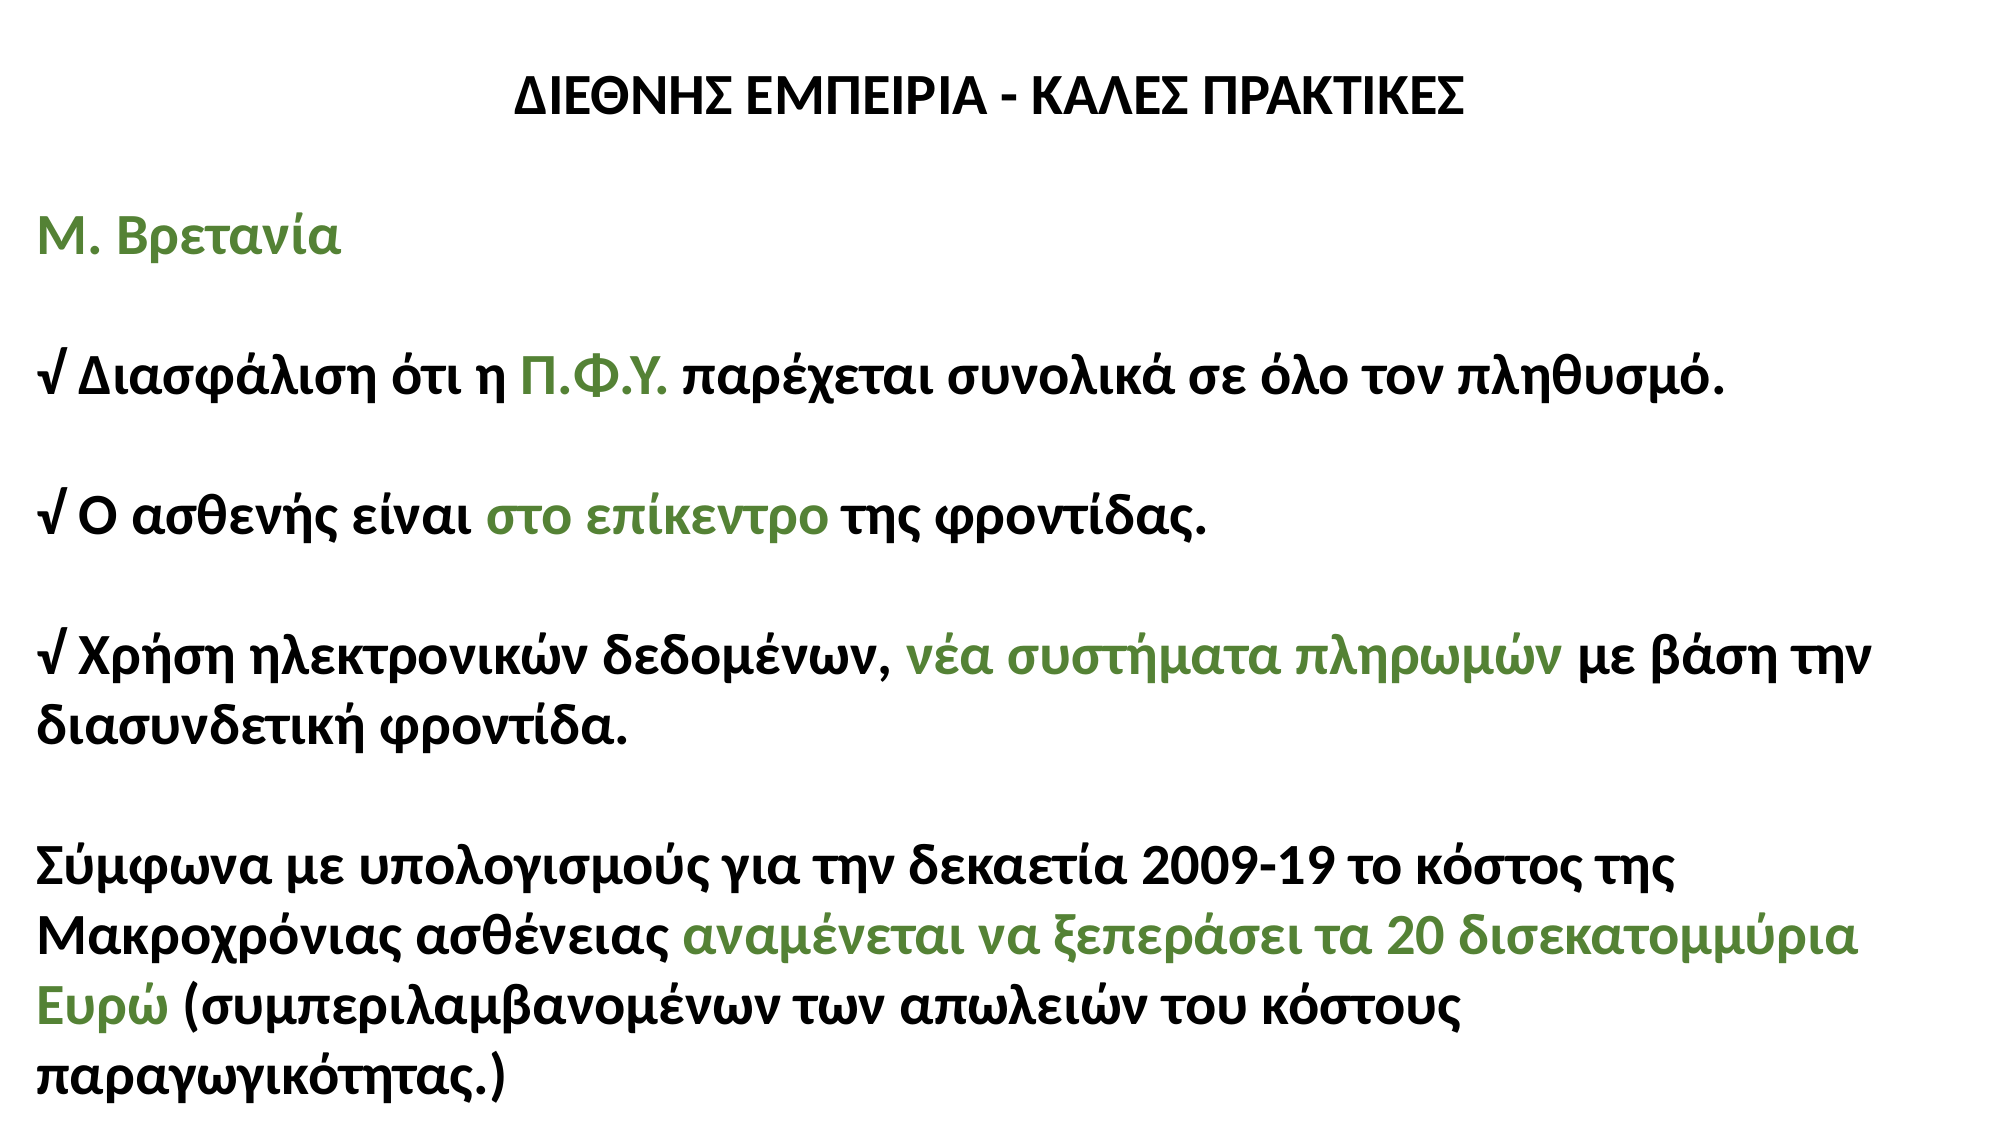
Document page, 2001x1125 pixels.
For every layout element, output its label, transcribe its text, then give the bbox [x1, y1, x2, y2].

text_box ΔΙΕΘΝΗΣ ΕΜΠΕΙΡΙΑ - ΚΑΛΕΣ ΠΡΑΚΤΙΚΕΣ Μ. Βρετανία √ Διασφάλιση ότι η Π.Φ.Υ. παρέχεται συνολικά σε όλο τον πληθυσμό. √ Ο ασθενής είναι στο επίκεντρο της φροντίδας. √ Χρήση ηλεκτρονικών δεδομένων, νέα συστήματα πληρωμών με βάση την διασυνδετική φροντίδα. Σύμφωνα με υπολογισμούς για την δεκαετία 2009-19 το κόστος της Μακροχρόνιας ασθένειας αναμένεται να ξεπεράσει τα 20 δισεκατομμύρια Ευρώ (συμπεριλαμβανομένων των απωλειών του κόστους παραγωγικότητας.) [21, 48, 1959, 1125]
